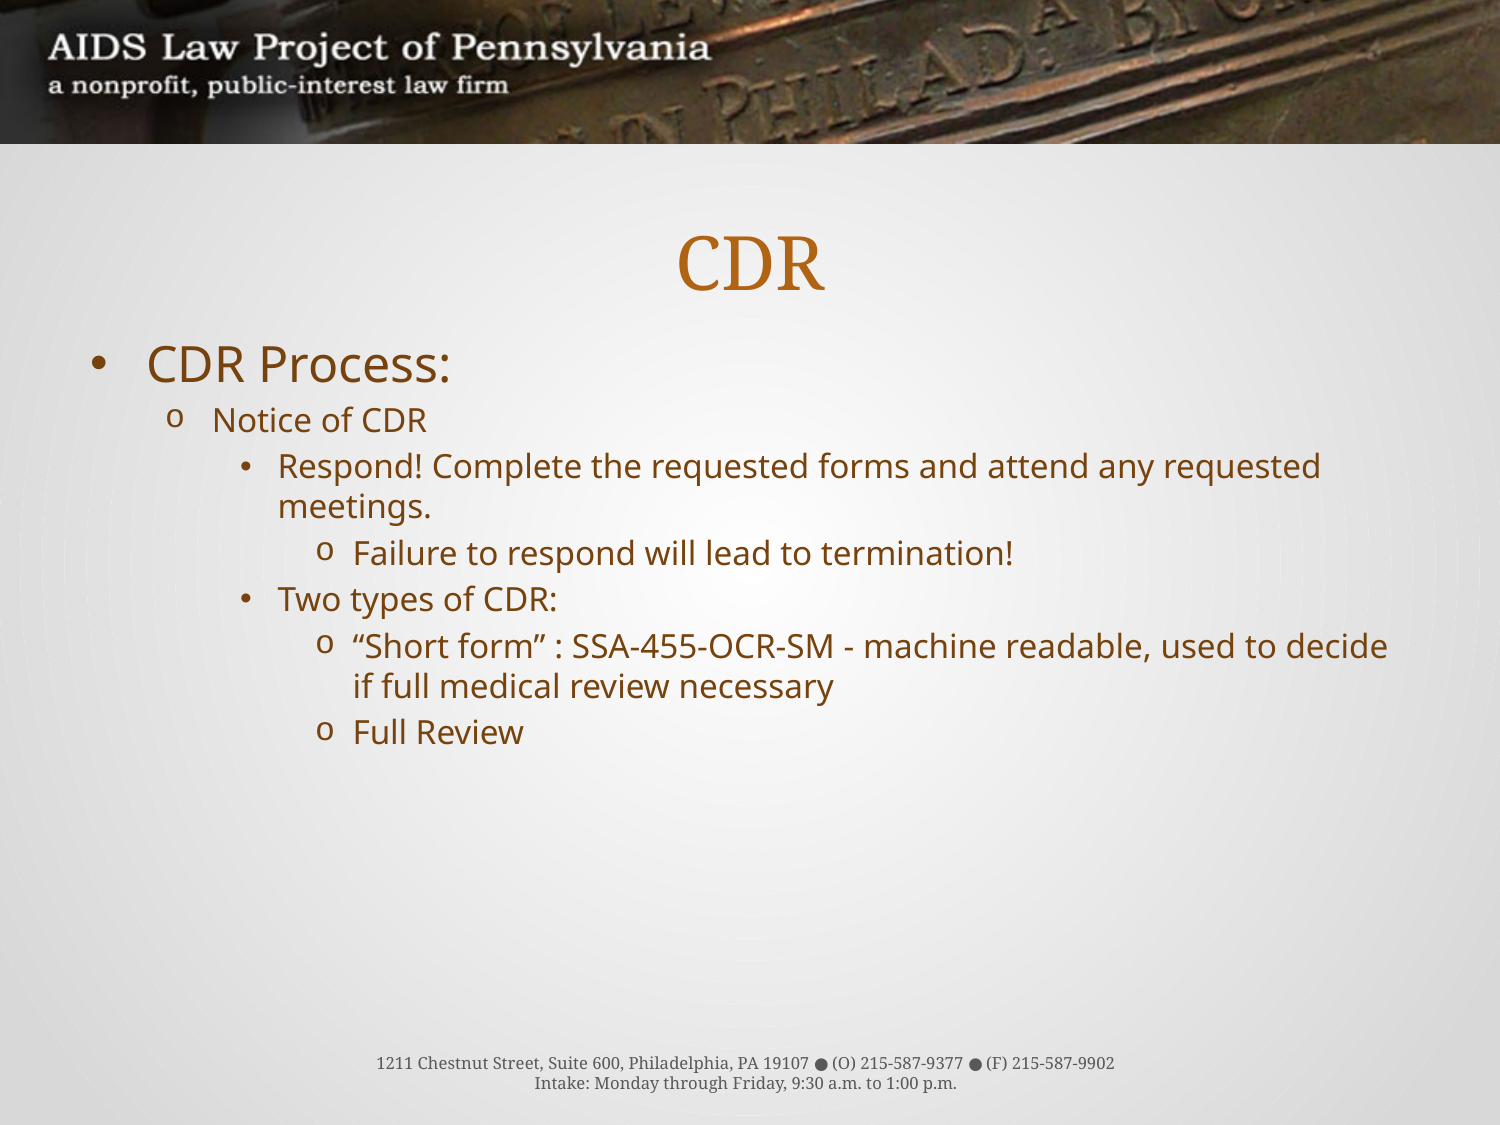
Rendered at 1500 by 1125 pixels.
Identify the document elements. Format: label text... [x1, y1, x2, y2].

list CDR Process: Notice of CDR Respond! Complete the requested forms and attend any requested meetings. Failure to respond will lead to termination! Two types of CDR: “Short form” : SSA-455-OCR-SM - machine readable, used to decide if full medical review necessary Full Review [75, 324, 1425, 1005]
footer 1211 Chestnut Street, Suite 600, Philadelphia, PA 19107 ● (O) 215-587-9377 ● (F) 215-587-9902 Intake: Monday through Friday, 9:30 a.m. to 1:00 p.m. [75, 1042, 1425, 1103]
title CDR [75, 174, 1425, 313]
picture [0, 0, 1500, 144]
